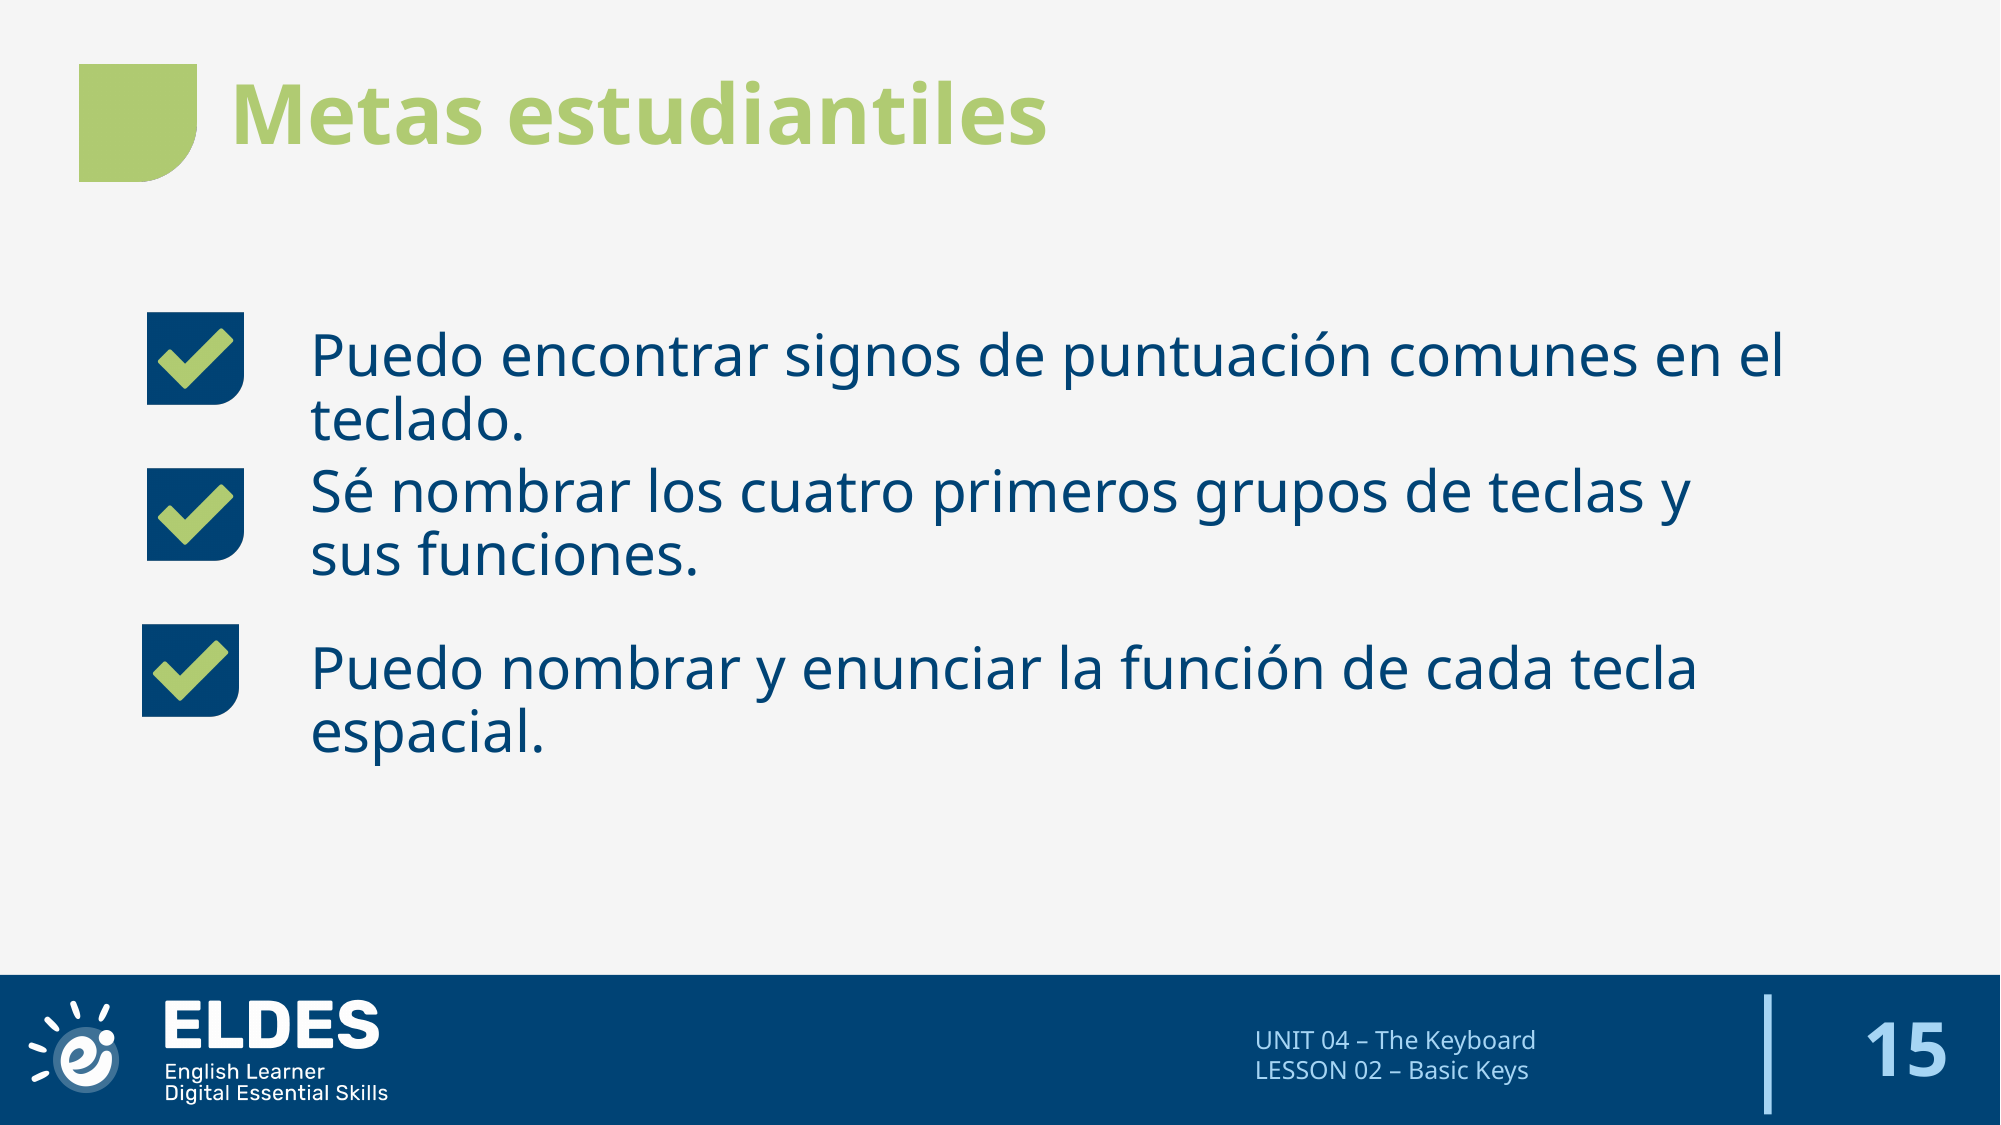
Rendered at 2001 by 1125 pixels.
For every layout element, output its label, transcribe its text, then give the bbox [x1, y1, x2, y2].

list Metas estudiantiles [214, 64, 1096, 182]
picture [147, 312, 244, 405]
slide_number ‹#› [1786, 1003, 1965, 1103]
list Puedo nombrar y enunciar la función de cada tecla espacial. [295, 631, 1965, 710]
picture [147, 468, 244, 561]
list Sé nombrar los cuatro primeros grupos de teclas y sus funciones. [295, 454, 1787, 603]
list Puedo encontrar signos de puntuación comunes en el teclado. [295, 319, 2000, 398]
picture [79, 64, 197, 182]
picture [15, 939, 468, 1125]
footer UNIT 04 – The Keyboard LESSON 02 – Basic Keys [1239, 1004, 1746, 1105]
picture [142, 624, 239, 717]
